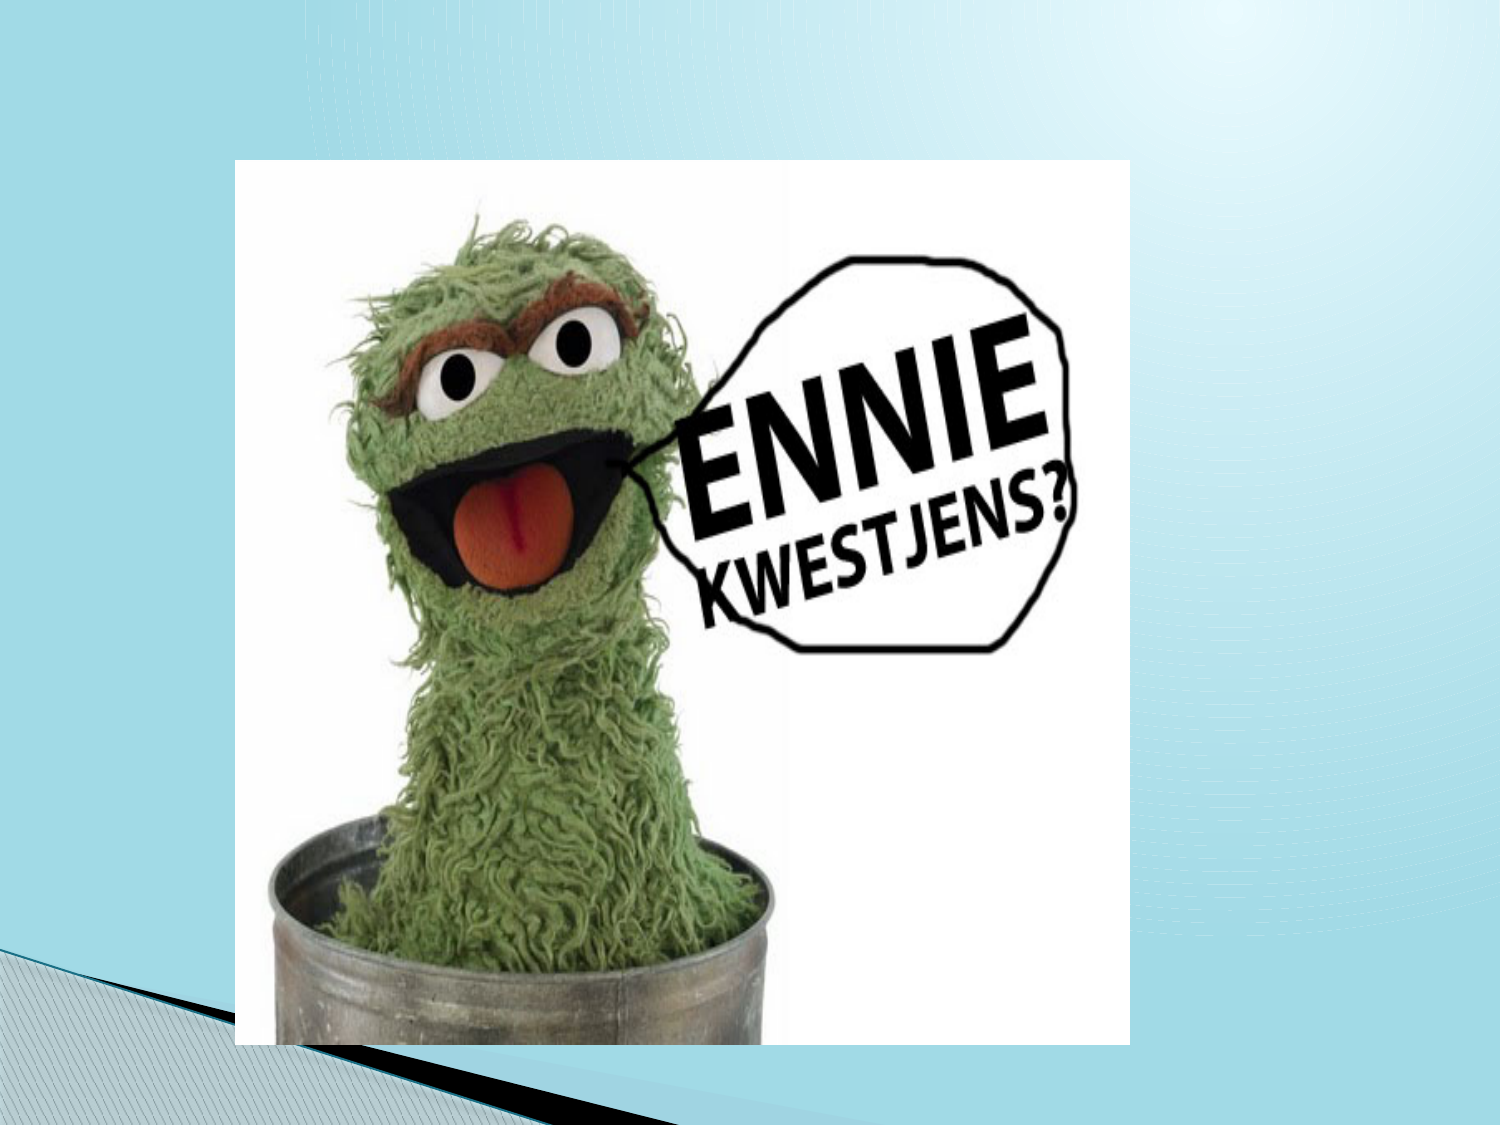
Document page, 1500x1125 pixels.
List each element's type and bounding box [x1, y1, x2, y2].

list [235, 160, 1130, 1046]
